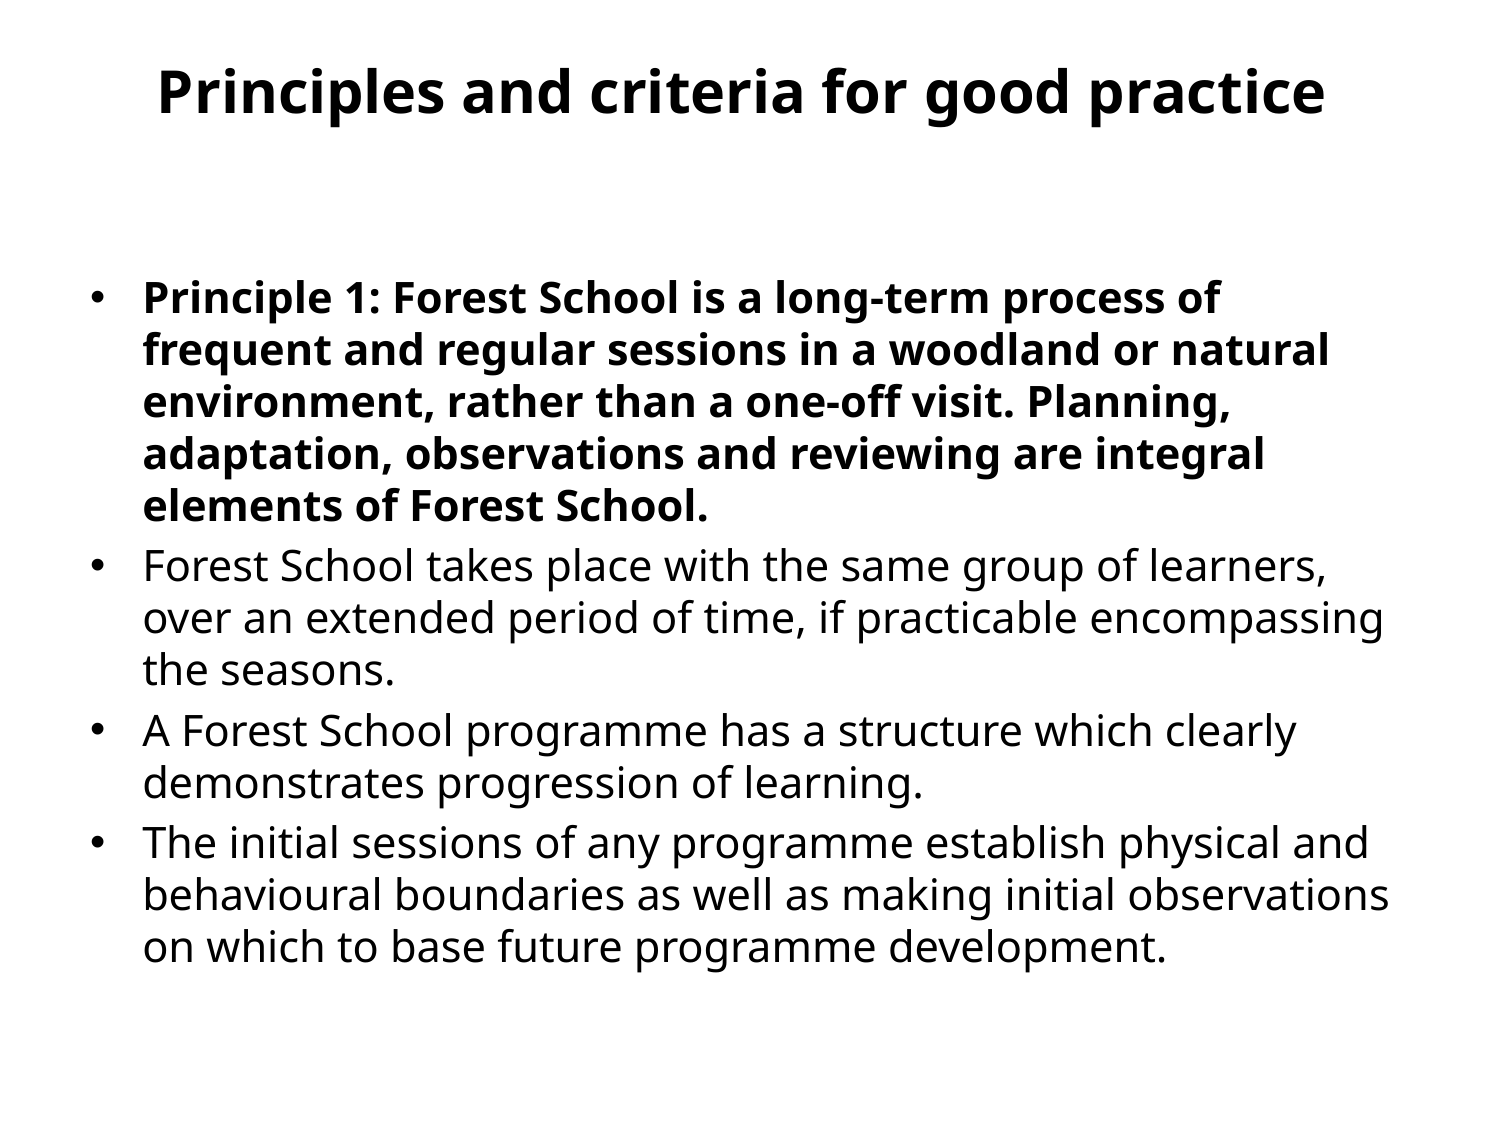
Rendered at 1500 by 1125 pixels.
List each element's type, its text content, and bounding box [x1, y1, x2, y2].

list Principle 1: Forest School is a long-term process of frequent and regular sessions in a woodland or natural environment, rather than a one-off visit. Planning, adaptation, observations and reviewing are integral elements of Forest School. Forest School takes place with the same group of learners, over an extended period of time, if practicable encompassing the seasons. A Forest School programme has a structure which clearly demonstrates progression of learning. The initial sessions of any programme establish physical and behavioural boundaries as well as making initial observations on which to base future programme development. [75, 262, 1425, 1005]
title Principles and criteria for good practice [75, 45, 1425, 233]
